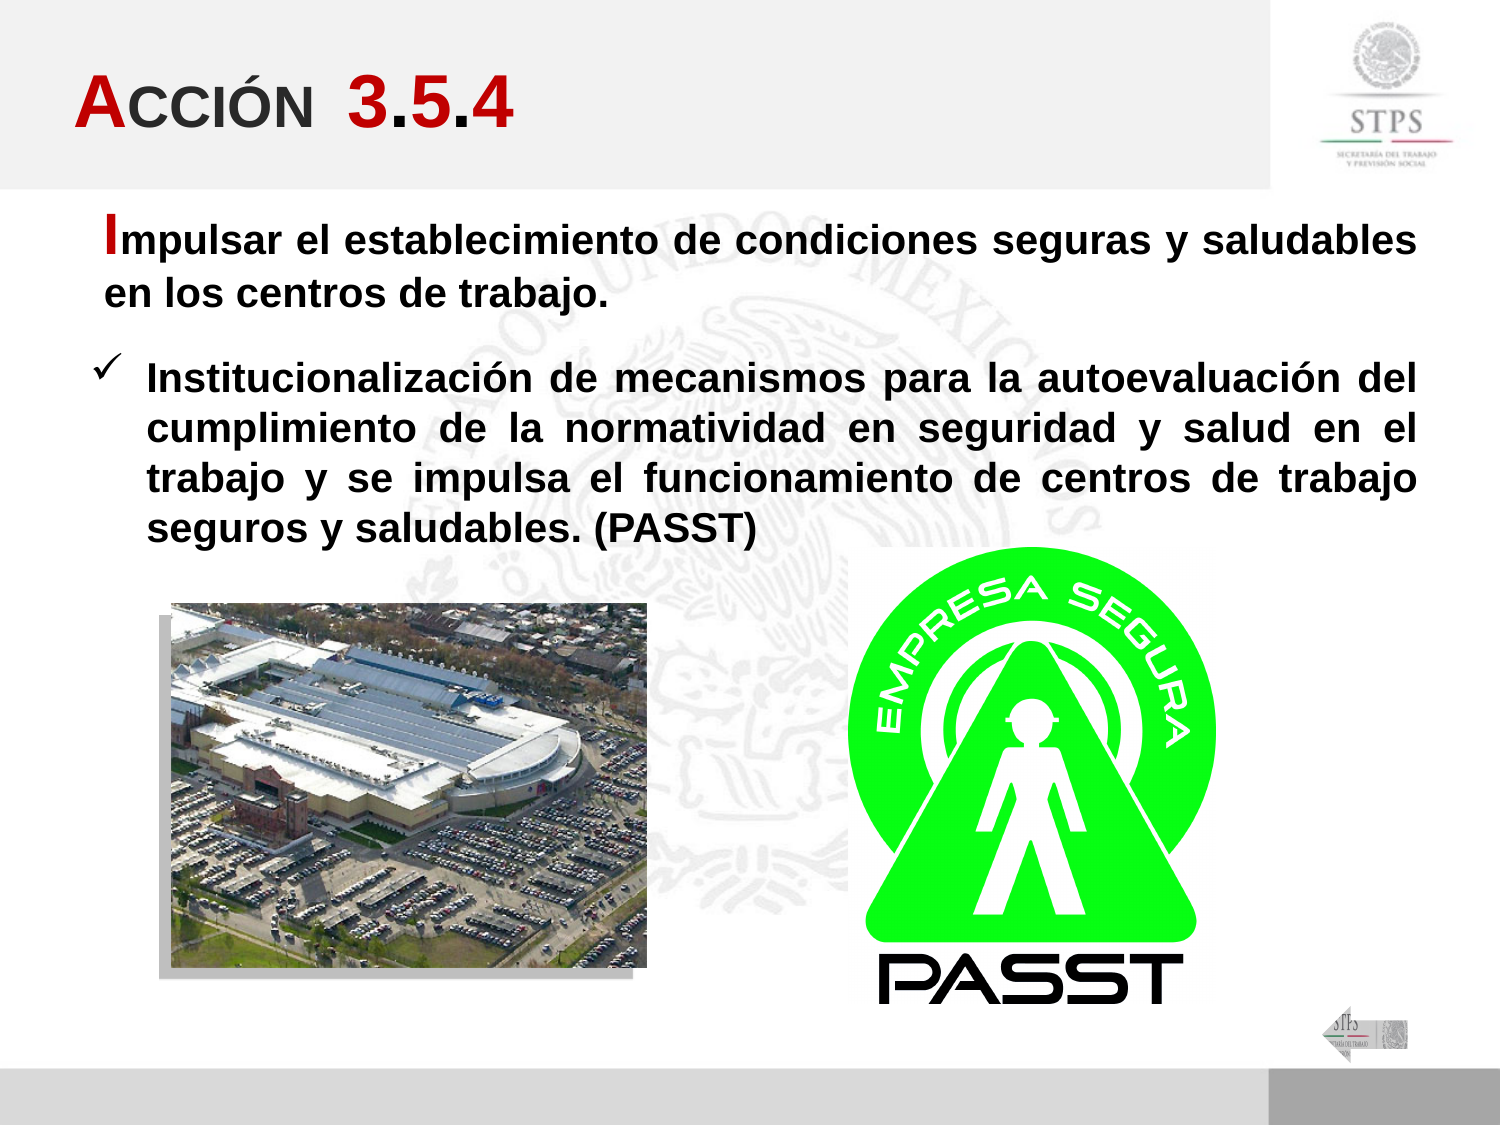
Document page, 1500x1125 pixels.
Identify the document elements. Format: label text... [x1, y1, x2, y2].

text_box [1321, 1006, 1408, 1064]
text_box ACCIÓN 3.5.4 [9, 45, 1234, 150]
picture [0, 0, 1500, 1125]
text_box Institucionalización de mecanismos para la autoevaluación del cumplimiento de la normatividad en seguridad y salud en el trabajo y se impulsa el funcionamiento de centros de trabajo seguros y saludables. (PASST) [75, 342, 1433, 558]
text_box Impulsar el establecimiento de condiciones seguras y saludables en los centros de trabajo. [75, 188, 1433, 324]
